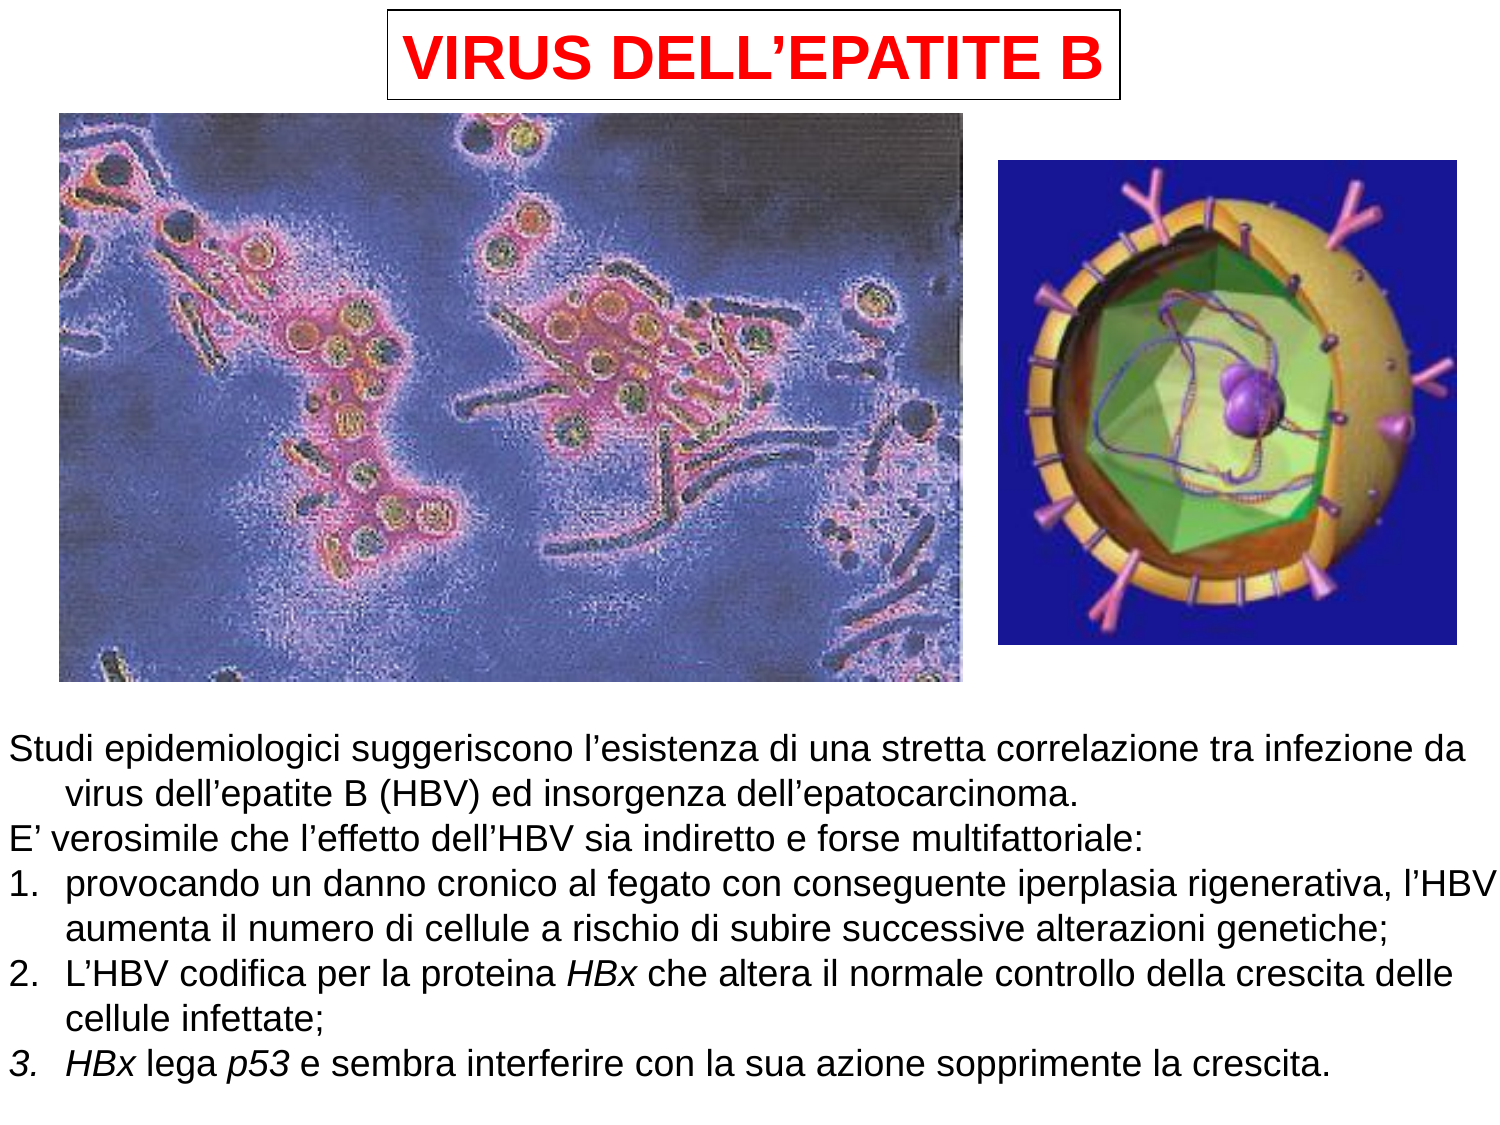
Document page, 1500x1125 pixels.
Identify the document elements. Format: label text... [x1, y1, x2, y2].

text_box Studi epidemiologici suggeriscono l’esistenza di una stretta correlazione tra infezione da virus dell’epatite B (HBV) ed insorgenza dell’epatocarcinoma. E’ verosimile che l’effetto dell’HBV sia indiretto e forse multifattoriale: provocando un danno cronico al fegato con conseguente iperplasia rigenerativa, l’HBV aumenta il numero di cellule a rischio di subire successive alterazioni genetiche; L’HBV codifica per la proteina HBx che altera il normale controllo della crescita delle cellule infettate; HBx lega p53 e sembra interferire con la sua azione sopprimente la crescita. [0, 716, 1500, 1091]
picture [997, 160, 1457, 645]
picture [58, 113, 963, 682]
text_box VIRUS DELL’EPATITE B [387, 9, 1121, 100]
